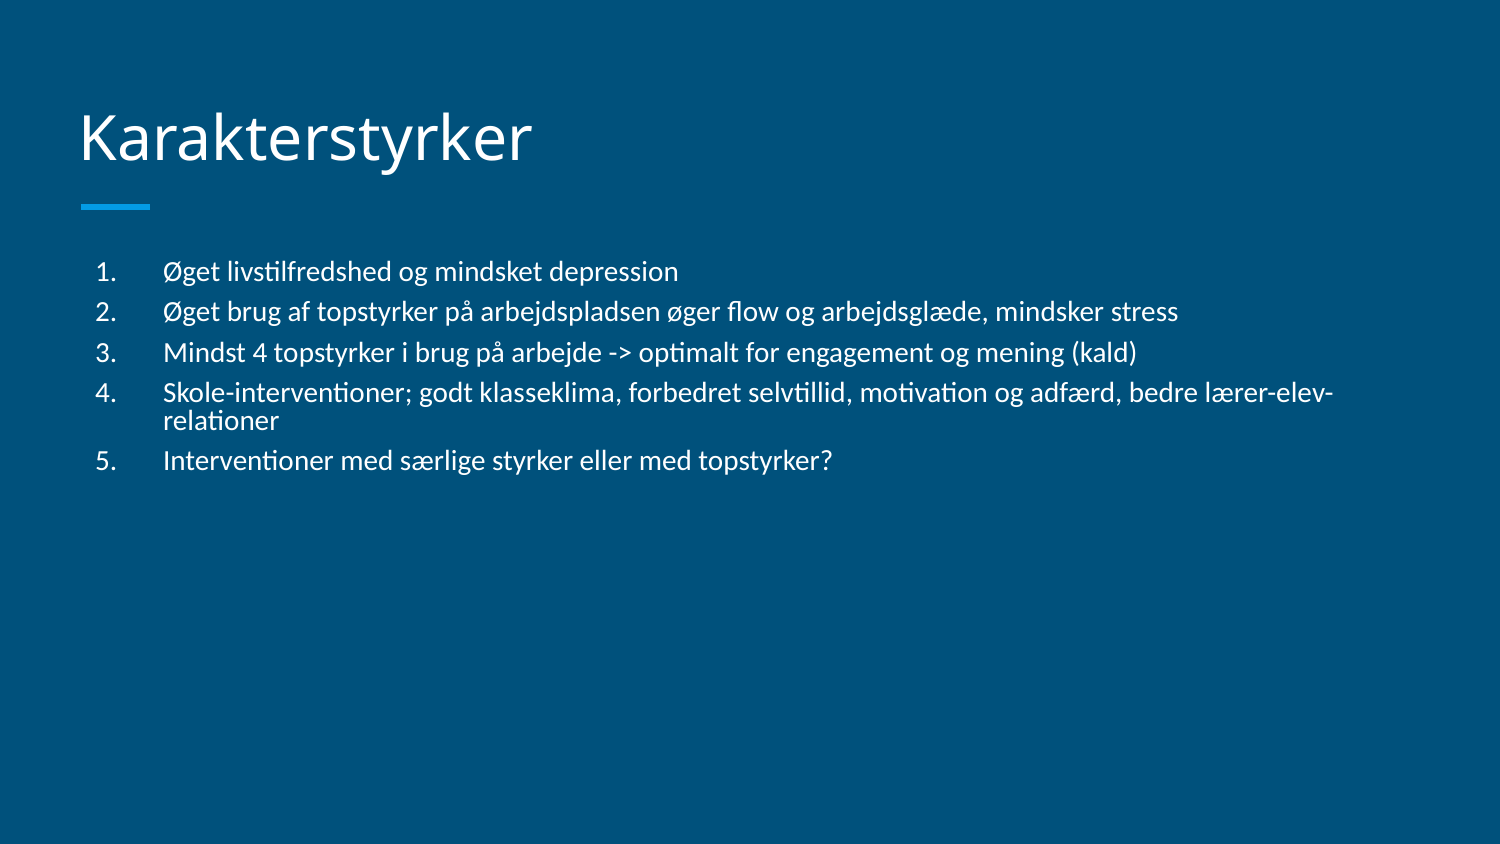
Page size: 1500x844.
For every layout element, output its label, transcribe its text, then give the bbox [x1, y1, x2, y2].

title Karakterstyrker [63, 75, 1437, 188]
list Øget livstilfredshed og mindsket depression Øget brug af topstyrker på arbejdspladsen øger flow og arbejdsglæde, mindsker stress Mindst 4 topstyrker i brug på arbejde -> optimalt for engagement og mening (kald) Skole-interventioner; godt klasseklima, forbedret selvtillid, motivation og adfærd, bedre lærer-elev-relationer Interventioner med særlige styrker eller med topstyrker? [63, 244, 1437, 750]
